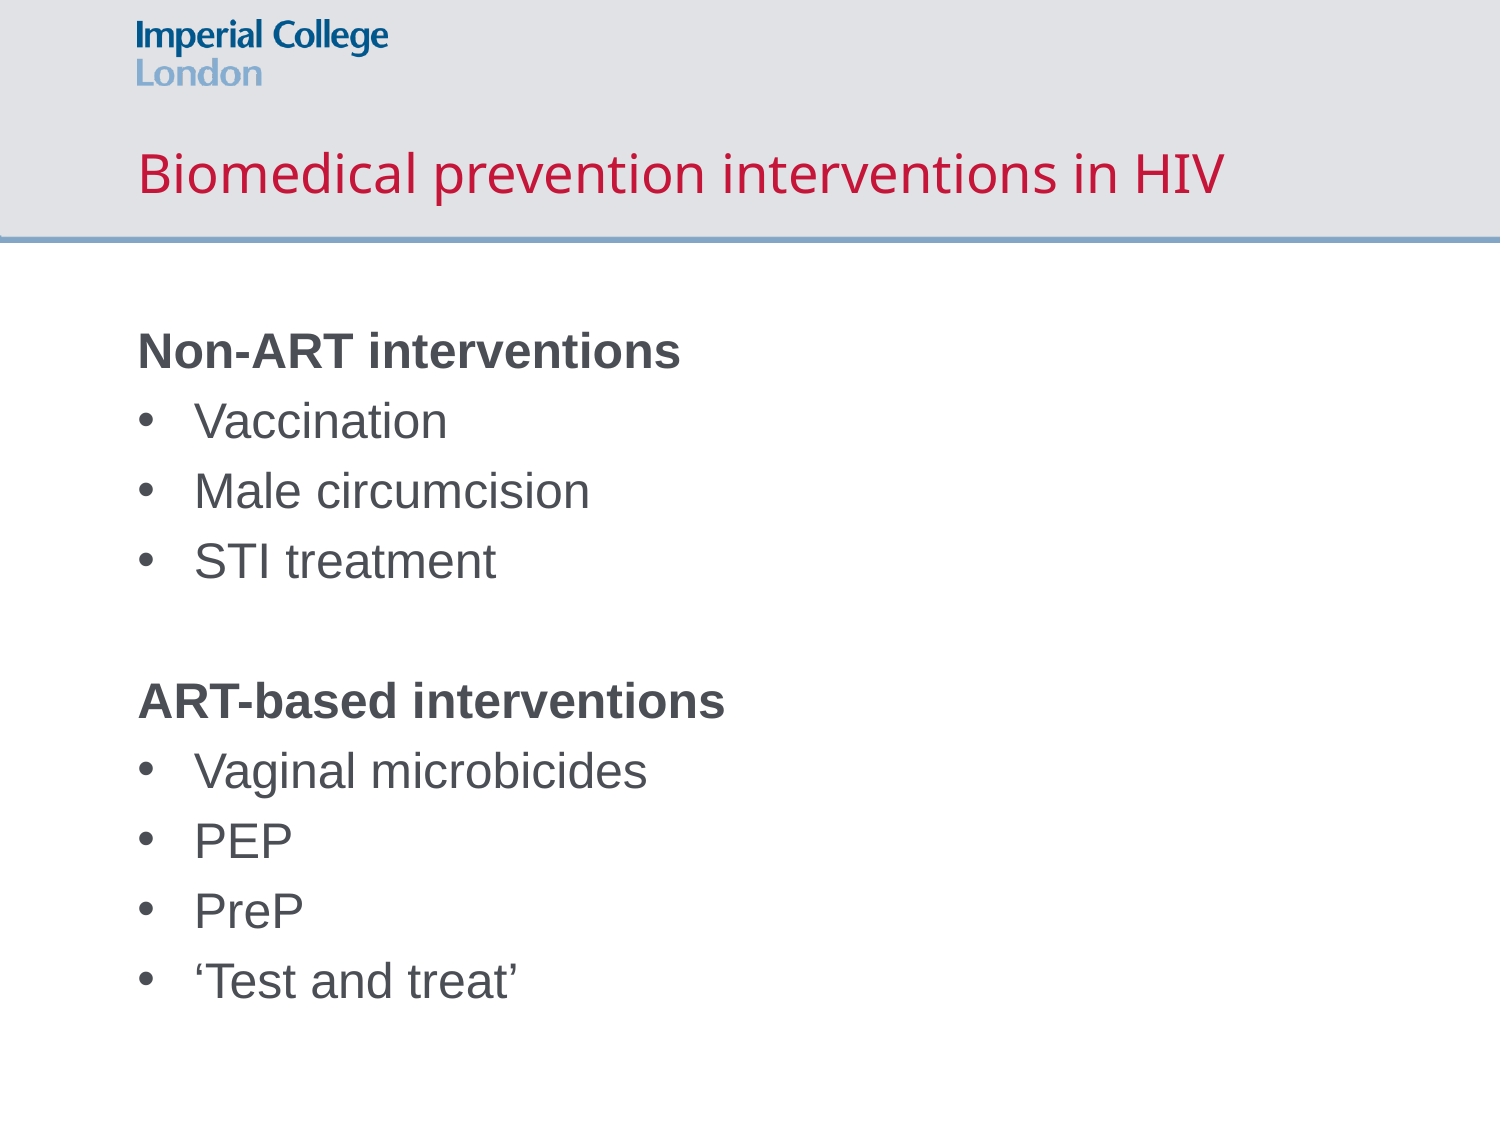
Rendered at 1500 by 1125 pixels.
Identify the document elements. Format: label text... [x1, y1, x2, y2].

picture [0, 0, 1500, 243]
list Non-ART interventions Vaccination Male circumcision STI treatment ART-based interventions Vaginal microbicides PEP PreP ‘Test and treat’ [137, 318, 1375, 1051]
title Biomedical prevention interventions in HIV [137, 99, 1375, 205]
